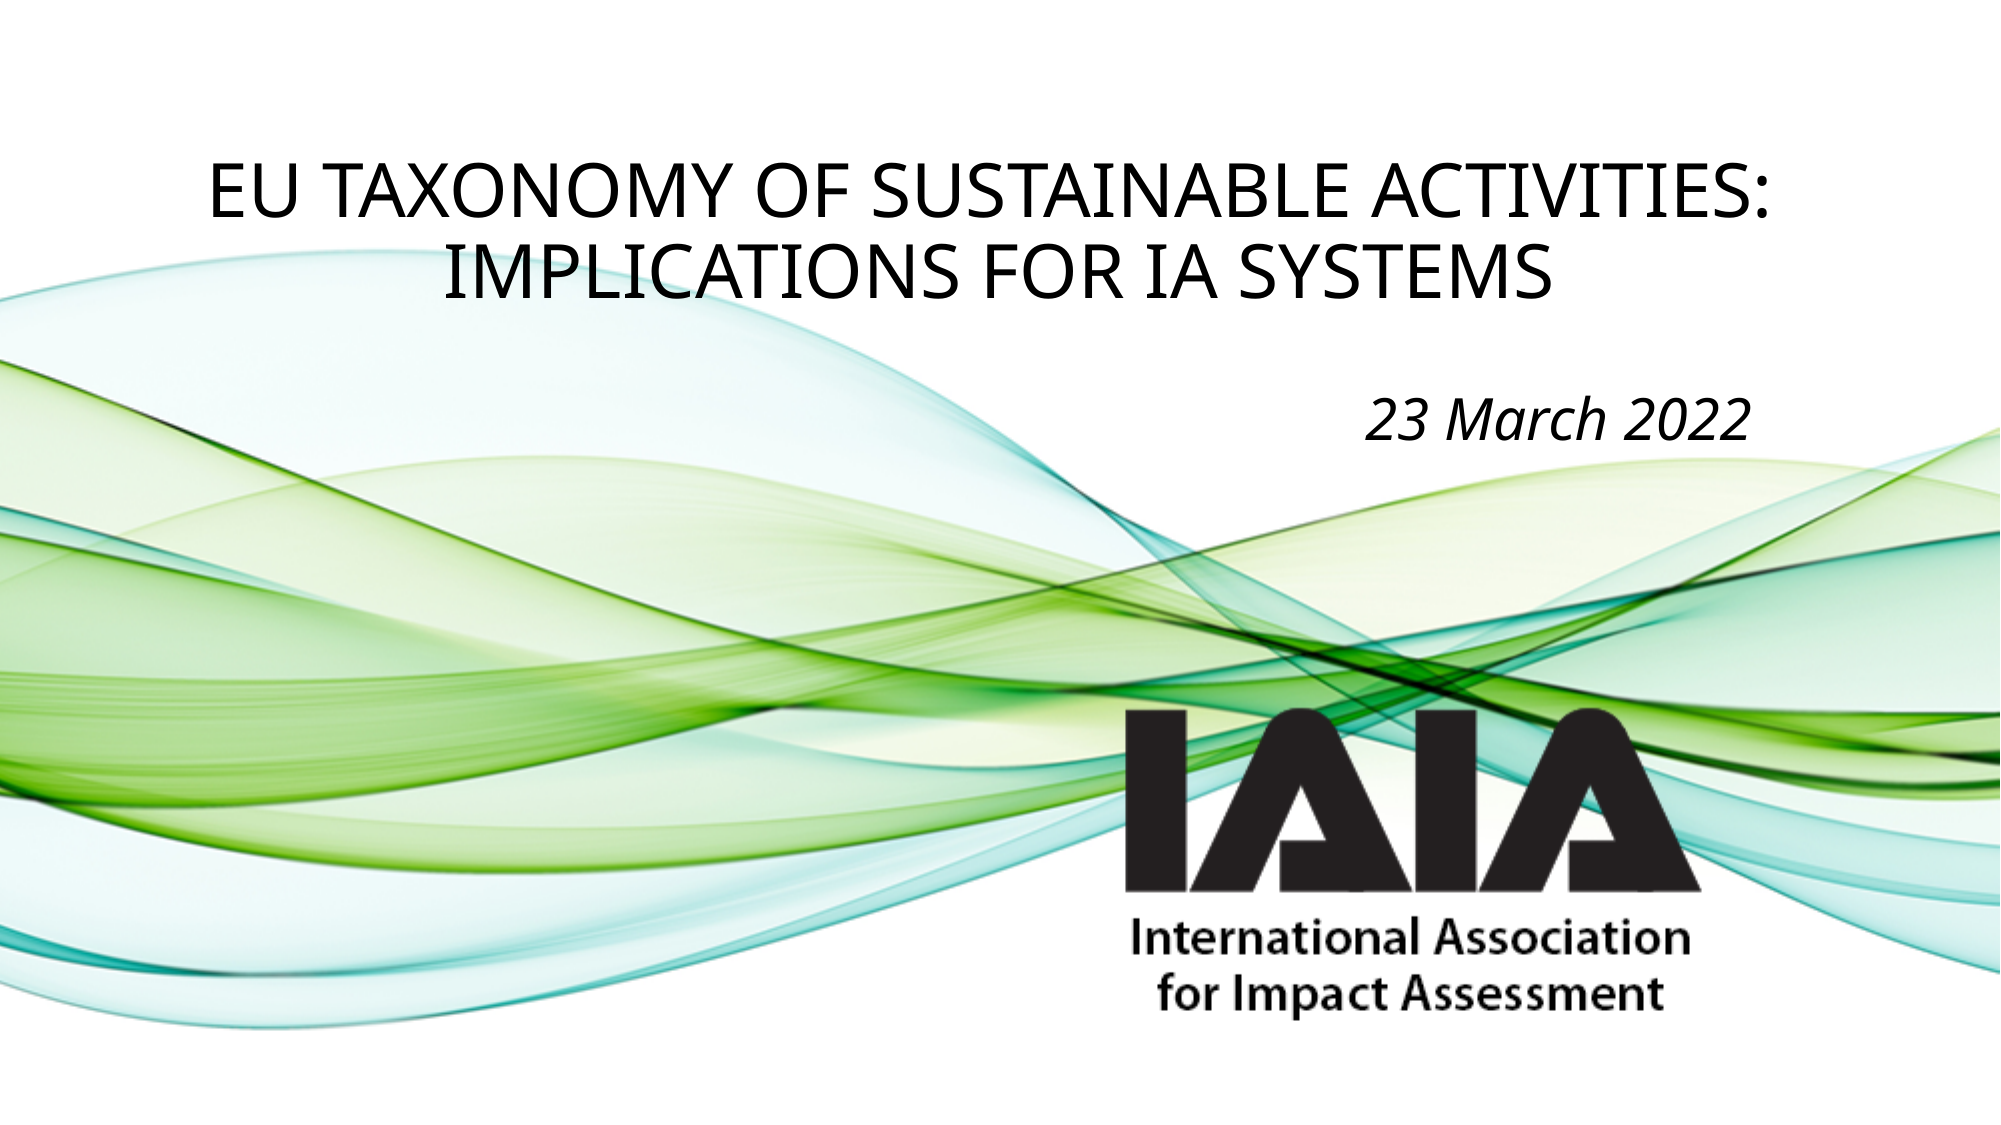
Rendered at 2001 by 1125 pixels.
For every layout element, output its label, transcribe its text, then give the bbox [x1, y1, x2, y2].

text_box EU taxonomy of sustainable activities: Implications for IA systems [0, 143, 2000, 234]
picture [0, 234, 2000, 1043]
